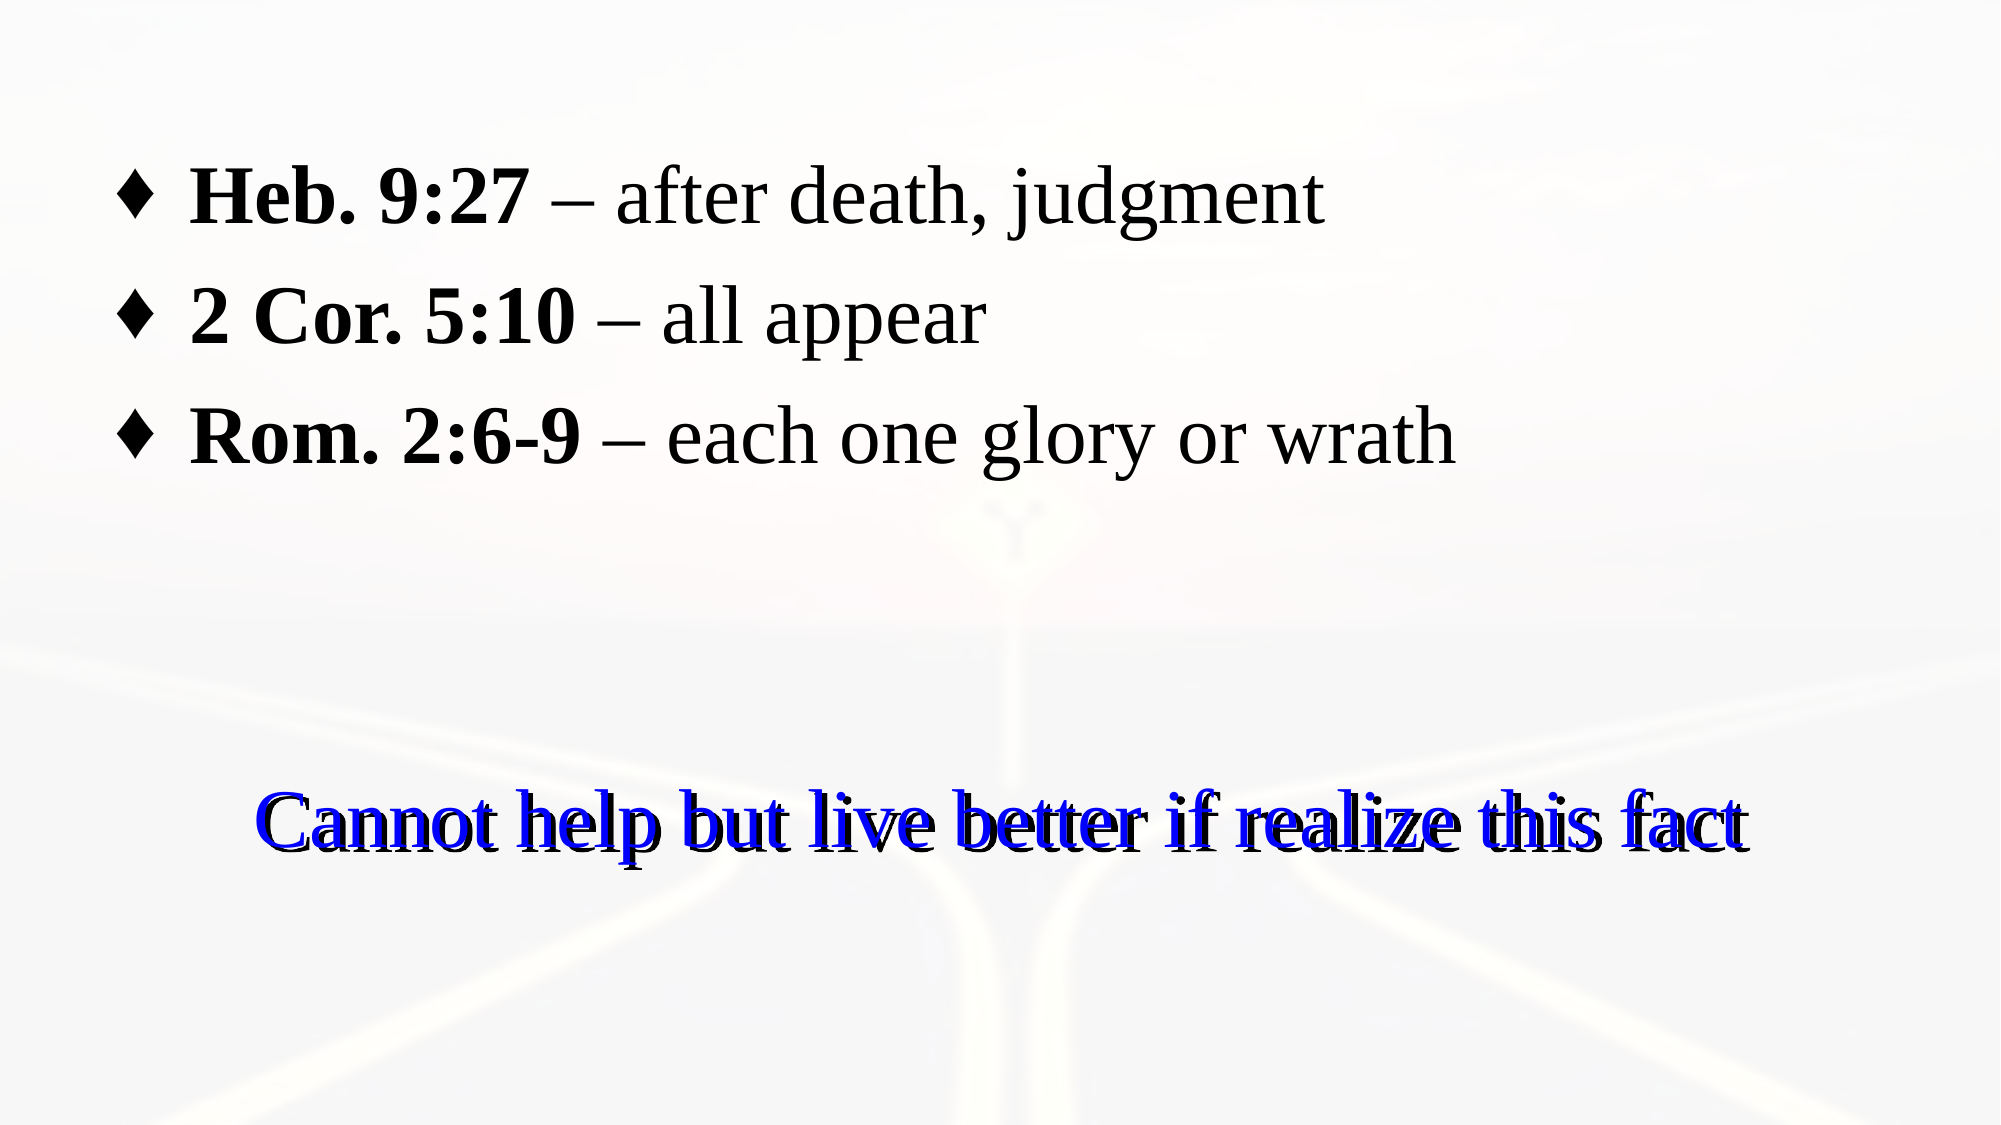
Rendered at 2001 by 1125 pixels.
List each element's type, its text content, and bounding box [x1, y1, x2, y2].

text_box Heb. 9:27 – after death, judgment 2 Cor. 5:10 – all appear Rom. 2:6-9 – each one glory or wrath [99, 112, 1900, 488]
text_box Cannot help but live better if realize this fact [99, 736, 1900, 872]
